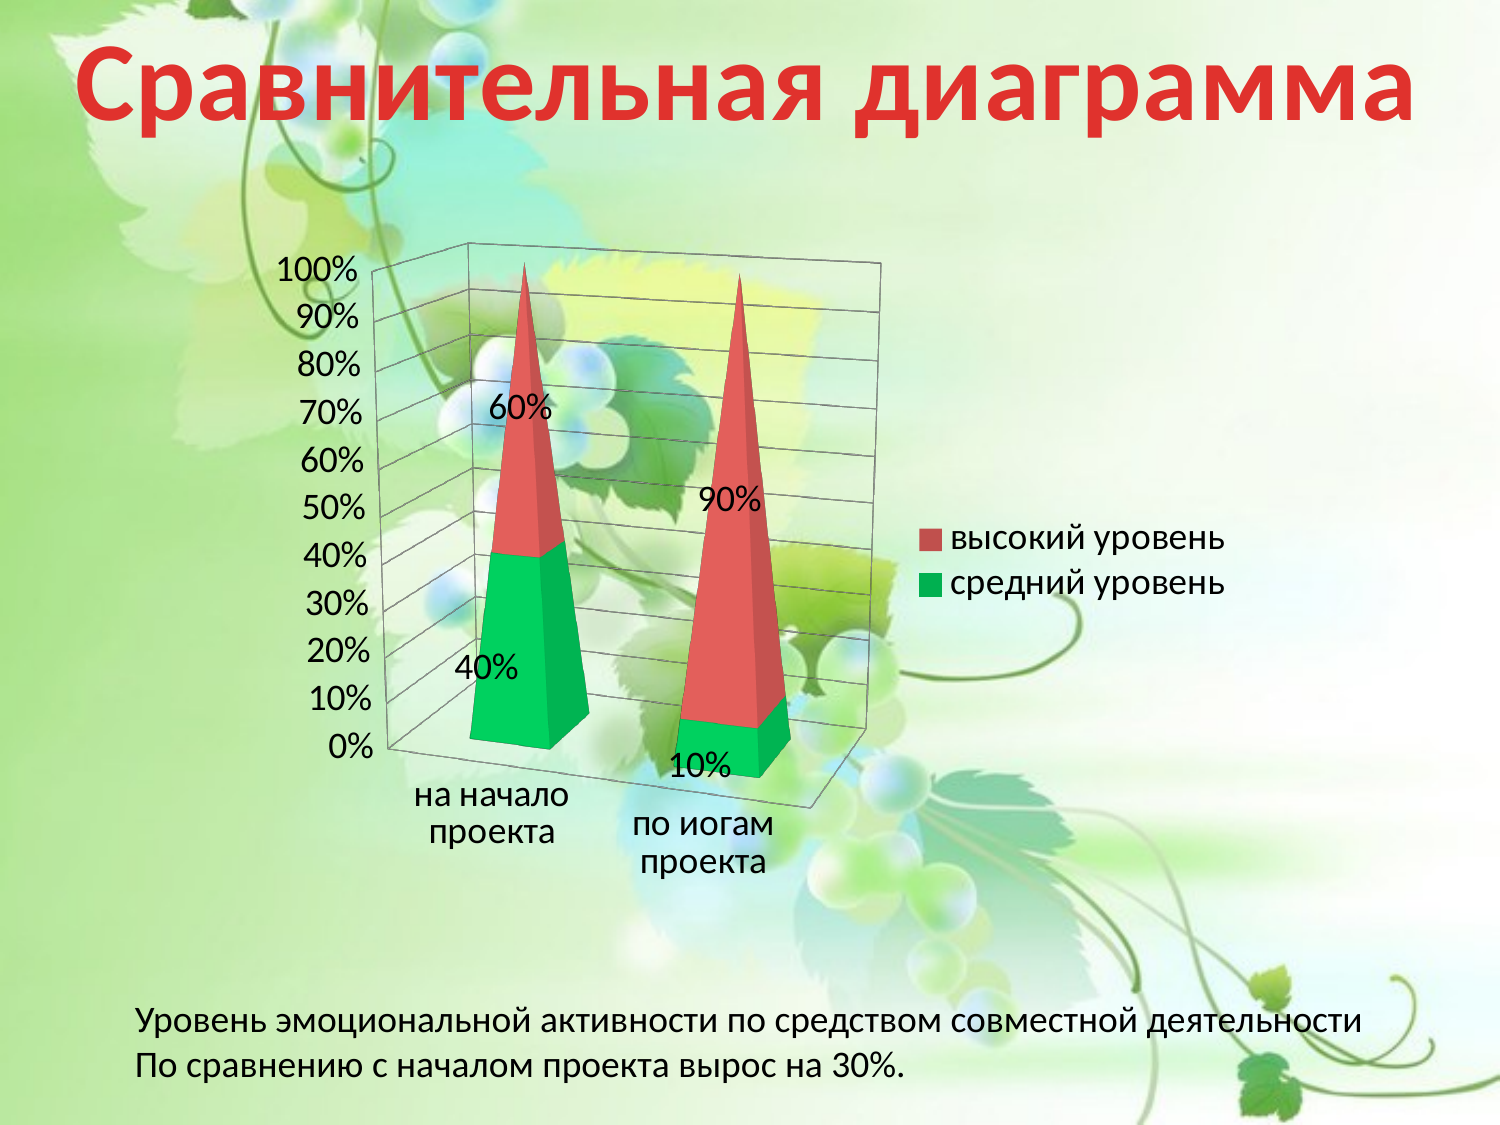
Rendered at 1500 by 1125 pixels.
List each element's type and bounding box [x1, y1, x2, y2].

picture [0, 0, 1500, 1125]
chart [249, 228, 1251, 897]
